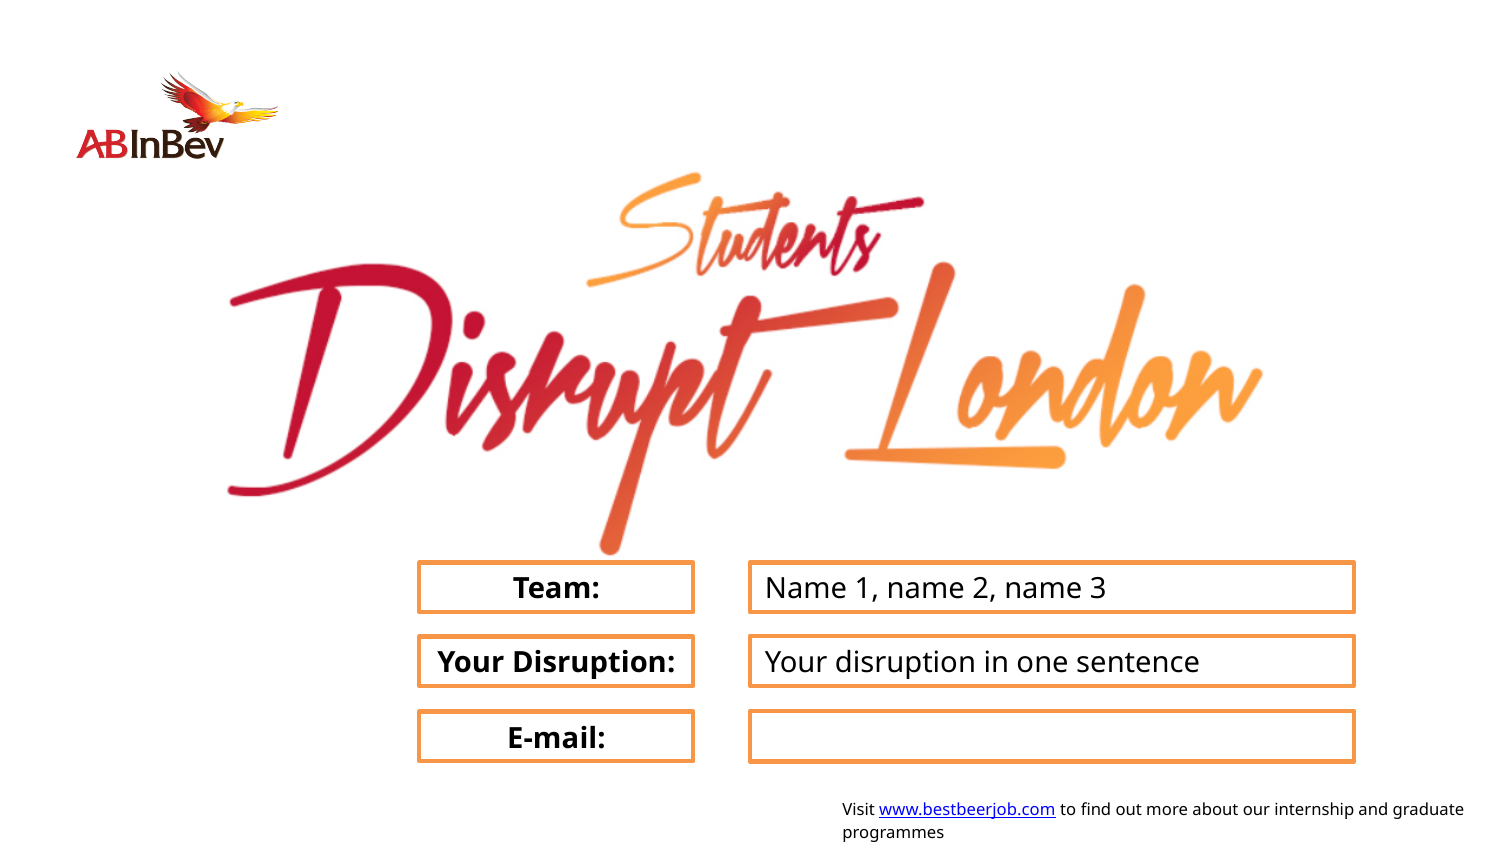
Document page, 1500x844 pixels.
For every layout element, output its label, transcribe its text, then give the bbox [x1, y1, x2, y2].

text_box E-mail: [417, 709, 695, 763]
text_box Your Disruption: [417, 634, 695, 688]
text_box Visit www.bestbeerjob.com to find out more about our internship and graduate programmes [827, 791, 1480, 844]
text_box [748, 709, 1356, 764]
text_box Team: [417, 572, 695, 614]
text_box Your disruption in one sentence [748, 634, 1356, 688]
picture [74, 68, 1344, 563]
text_box Name 1, name 2, name 3 [748, 560, 1356, 614]
